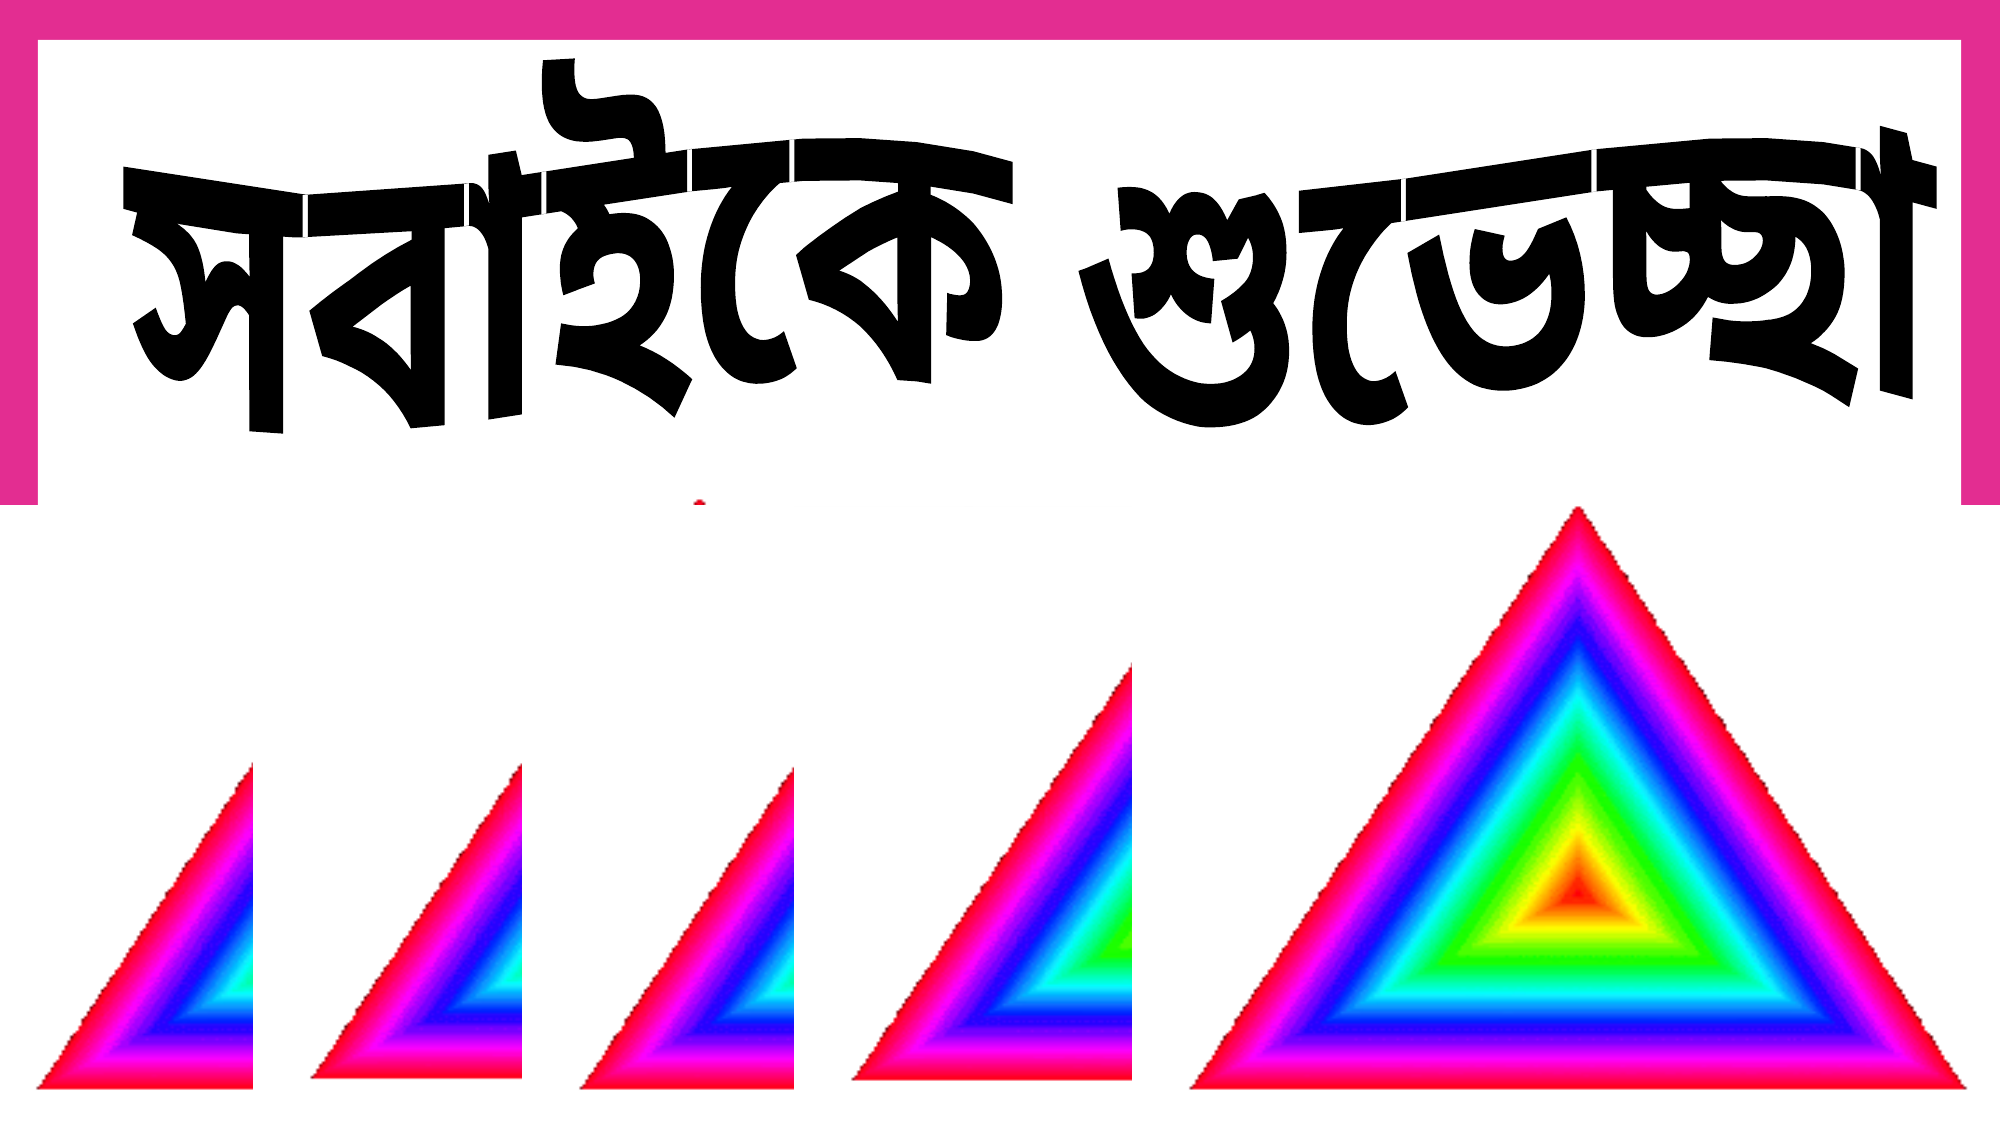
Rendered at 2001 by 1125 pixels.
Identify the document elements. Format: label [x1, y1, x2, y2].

picture [0, 498, 2000, 1125]
